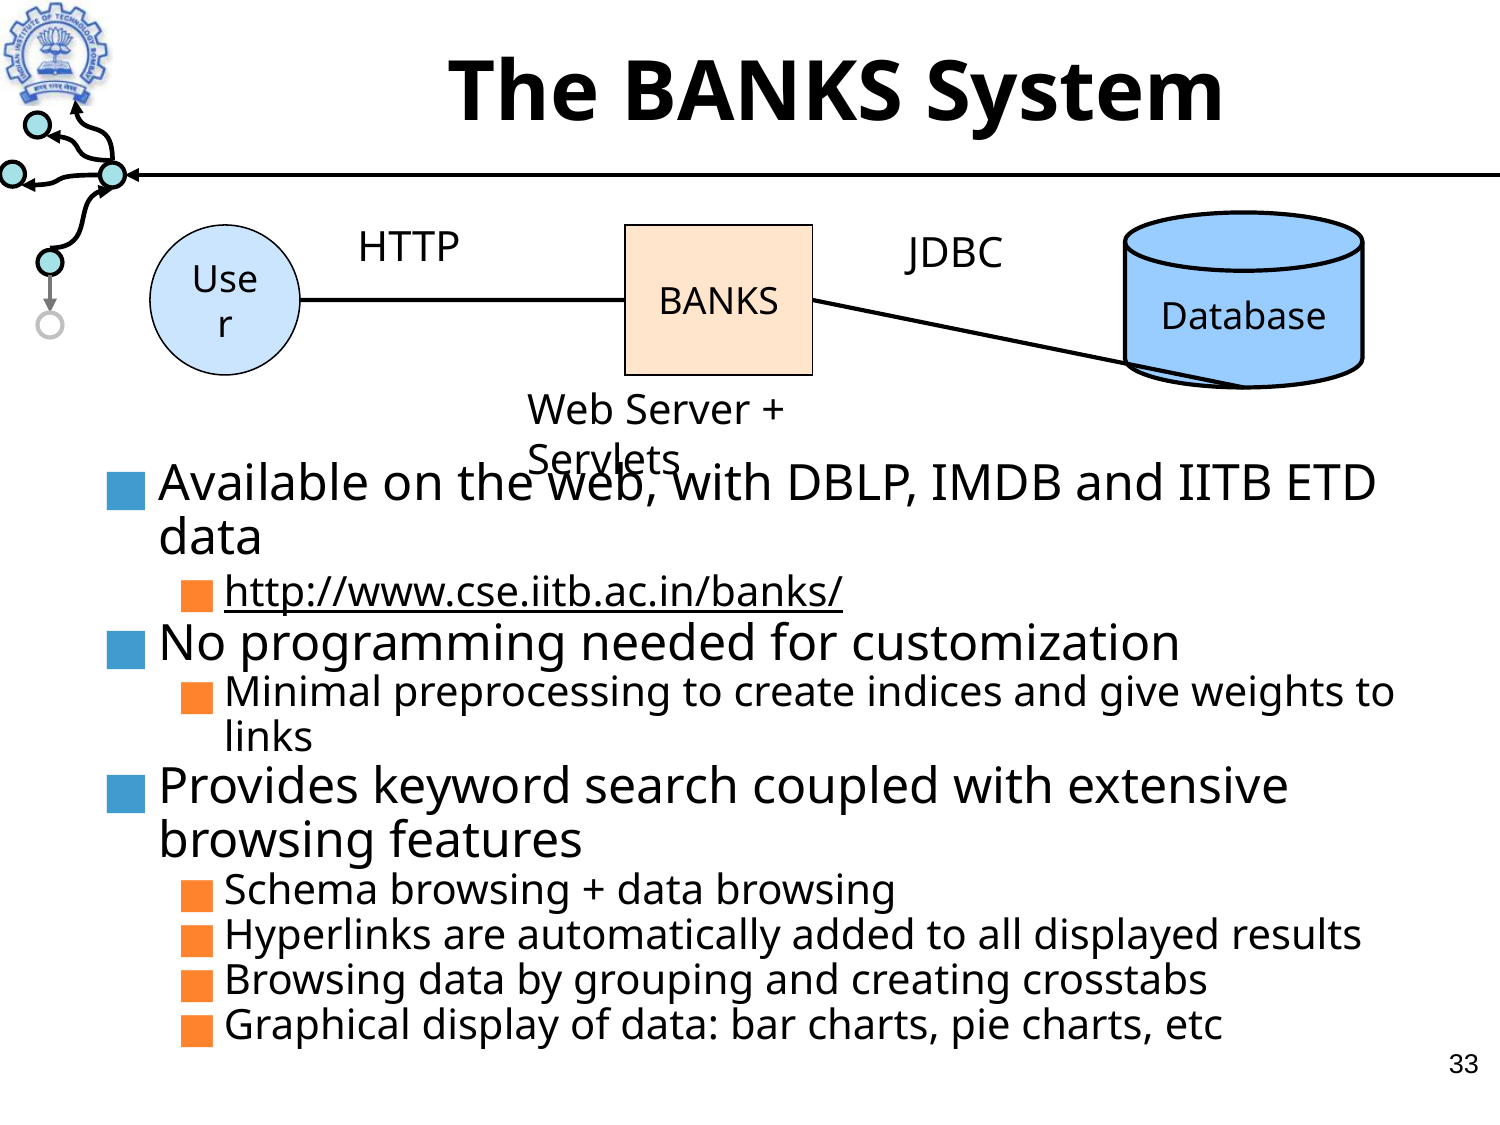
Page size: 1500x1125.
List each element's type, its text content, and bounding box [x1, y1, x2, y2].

text_box The BANKS System [199, 12, 1475, 163]
text_box Web Server + Servlets [512, 374, 958, 441]
picture [0, 0, 113, 106]
text_box Available on the web, with DBLP, IMDB and IITB ETD data http://www.cse.iitb.ac.in/banks/ No programming needed for customization Minimal preprocessing to create indices and give weights to links Provides keyword search coupled with extensive browsing features Schema browsing + data browsing Hyperlinks are automatically added to all displayed results Browsing data by grouping and creating crosstabs Graphical display of data: bar charts, pie charts, etc [87, 449, 1463, 1025]
text_box User [149, 224, 300, 375]
text_box BANKS [624, 224, 813, 374]
slide_number ‹#› [1403, 1038, 1494, 1125]
text_box Database [1124, 212, 1363, 388]
text_box HTTP [342, 212, 543, 278]
text_box JDBC [893, 218, 1081, 285]
